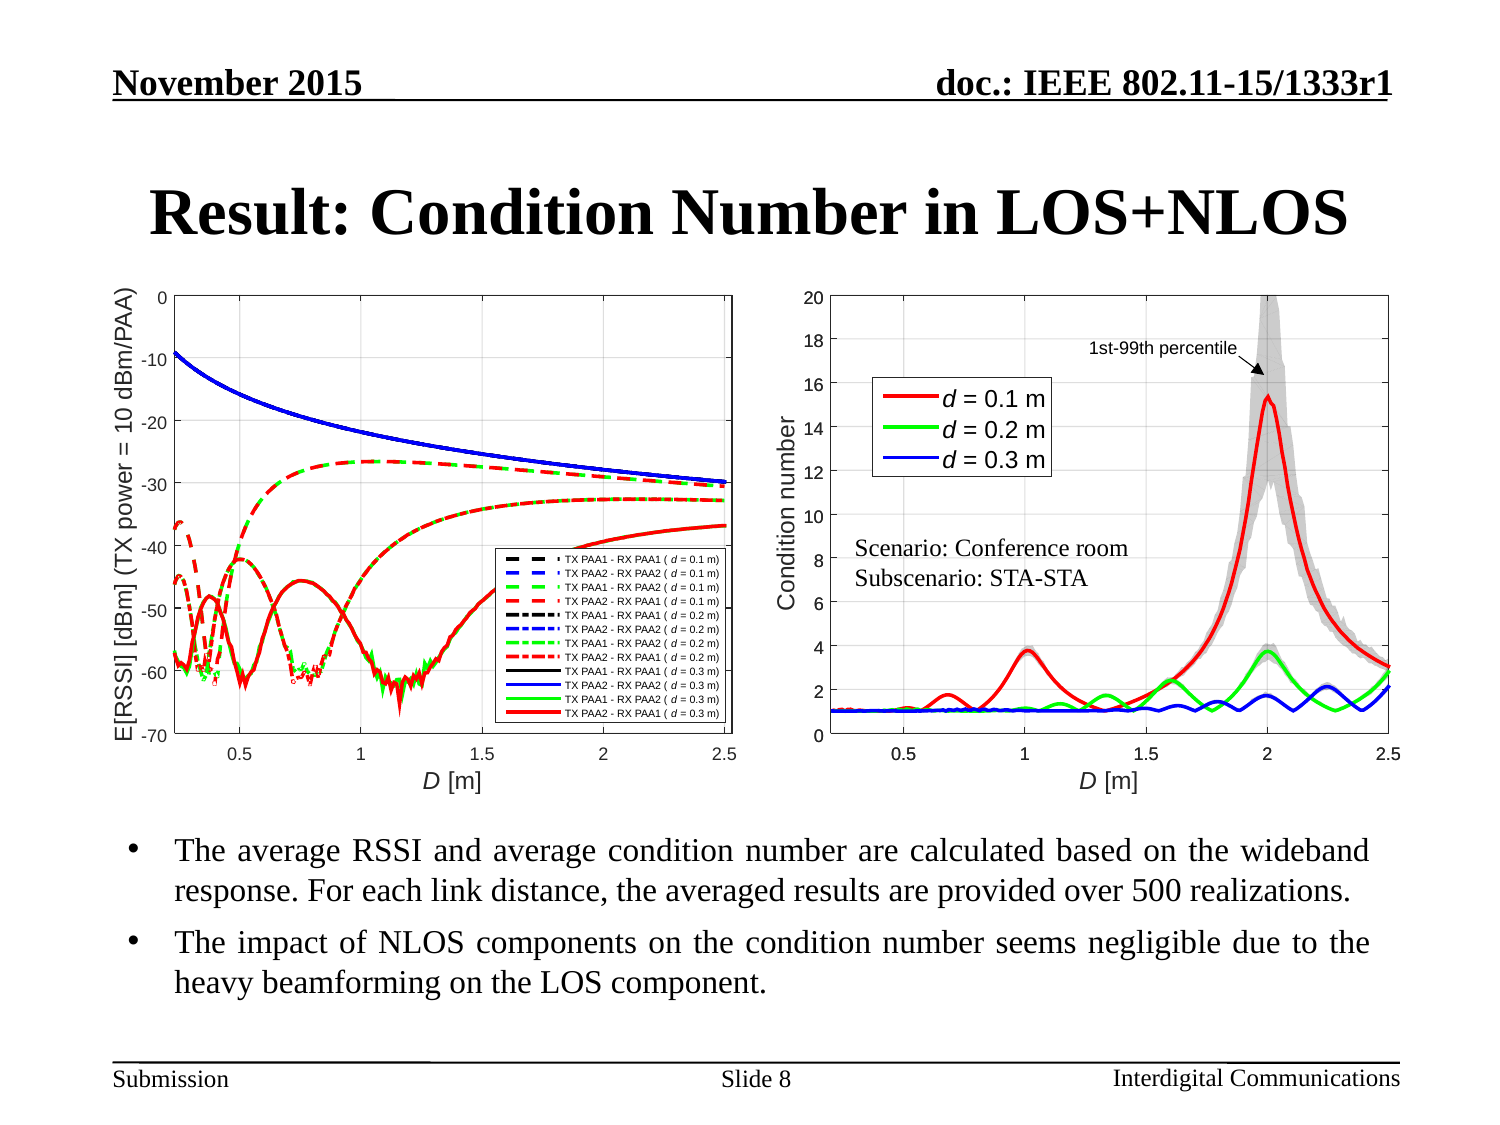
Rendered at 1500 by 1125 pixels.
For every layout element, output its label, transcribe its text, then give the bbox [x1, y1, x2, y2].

text_box The average RSSI and average condition number are calculated based on the wideband response. For each link distance, the averaged results are provided over 500 realizations. The impact of NLOS components on the condition number seems negligible due to the heavy beamforming on the LOS component. [112, 820, 1388, 940]
picture [81, 254, 1457, 794]
title Result: Condition Number in LOS+NLOS [112, 111, 1388, 252]
slide_number Slide 8 [712, 1061, 800, 1123]
